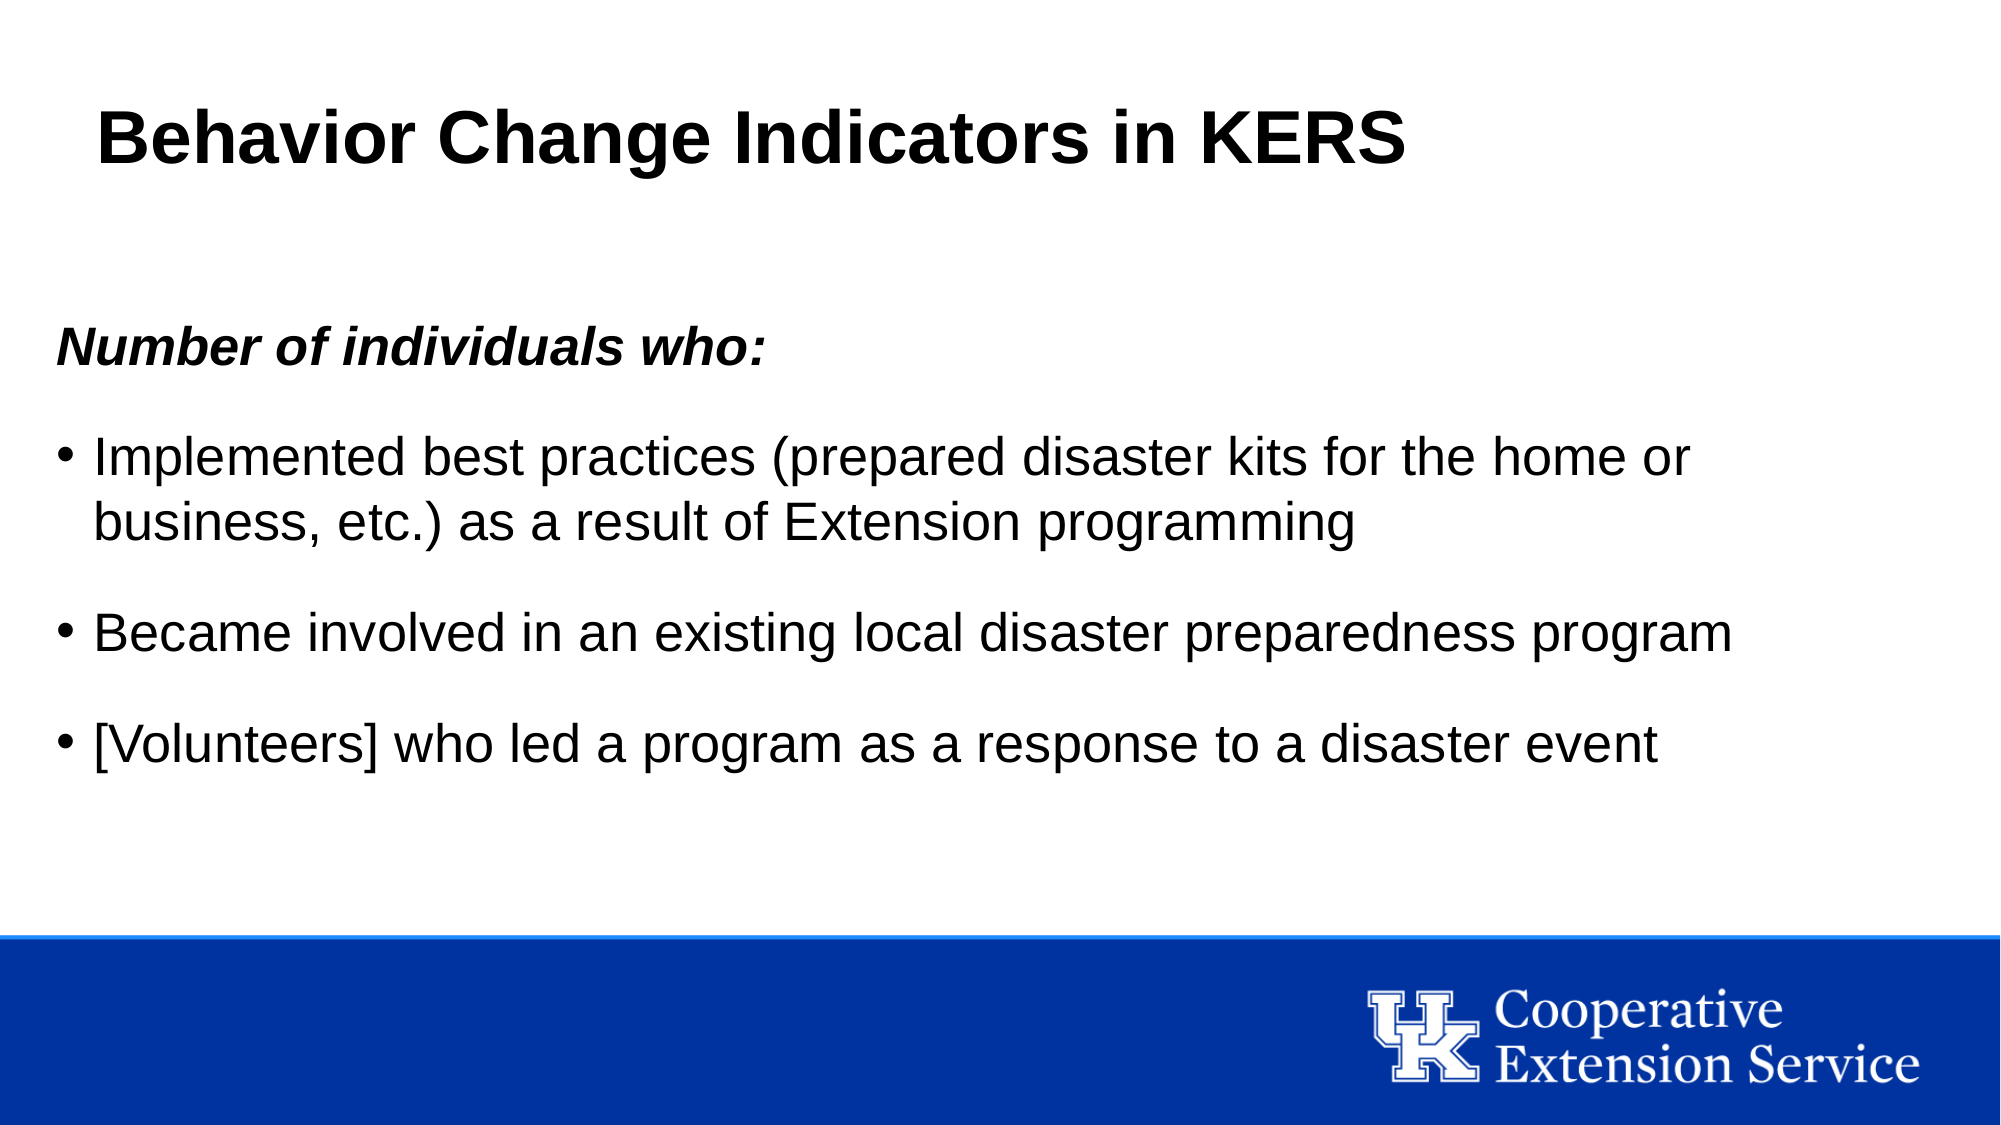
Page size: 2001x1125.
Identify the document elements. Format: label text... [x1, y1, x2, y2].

list Number of individuals who: Implemented best practices (prepared disaster kits for the home or business, etc.) as a result of Extension programming Became involved in an existing local disaster preparedness program [Volunteers] who led a program as a response to a disaster event [41, 303, 1936, 940]
picture [0, 0, 2001, 1125]
title Behavior Change Indicators in KERS [81, 73, 1965, 205]
